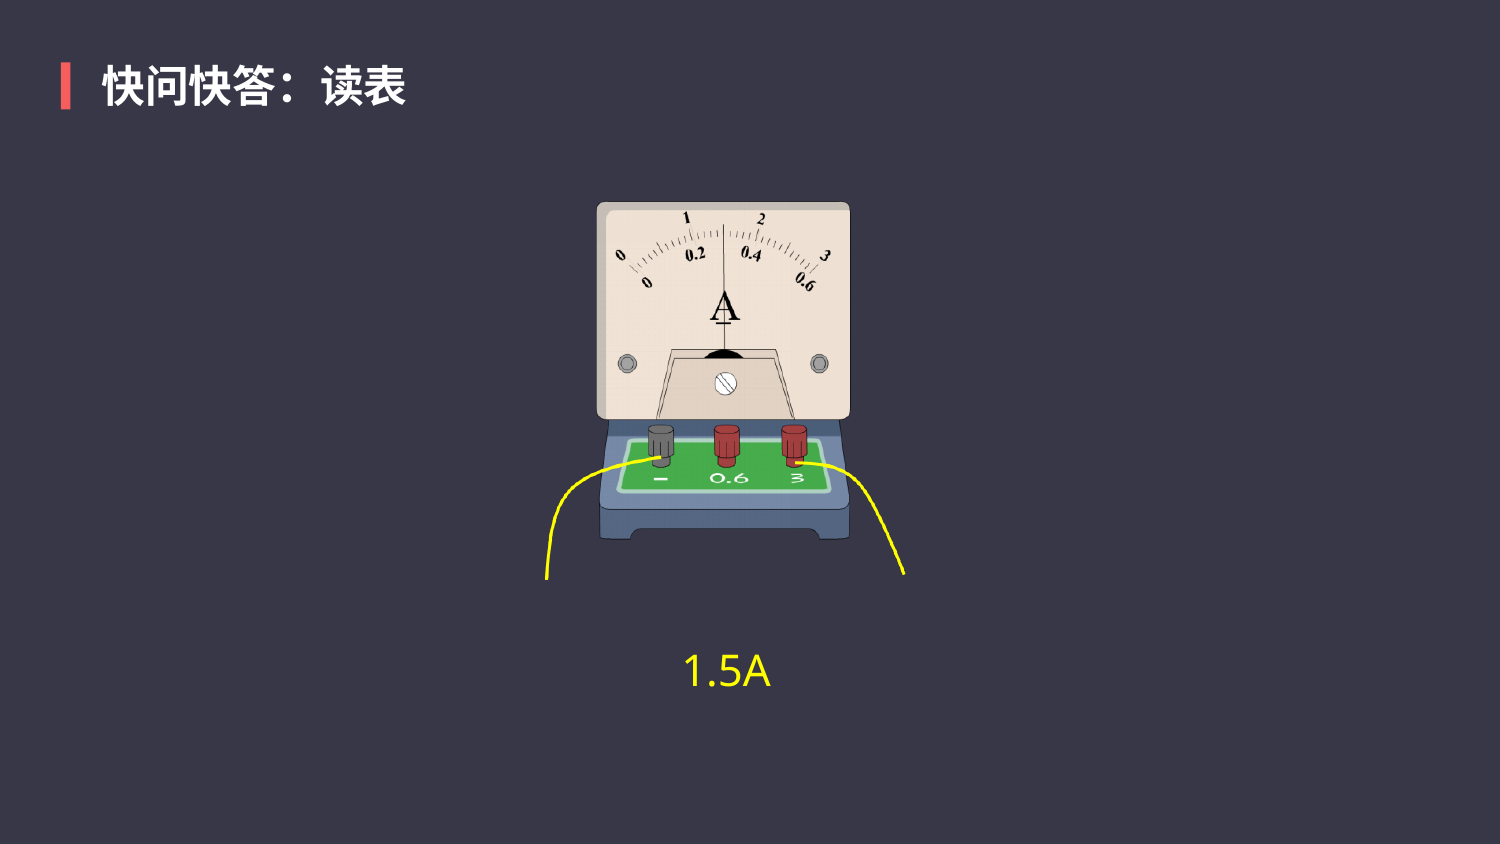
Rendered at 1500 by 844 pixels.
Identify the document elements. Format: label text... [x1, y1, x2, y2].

text_box 1.5A [681, 629, 1499, 741]
text_box [60, 62, 71, 110]
picture [277, 112, 1168, 627]
text_box 快问快答：读表 [101, 45, 1499, 111]
